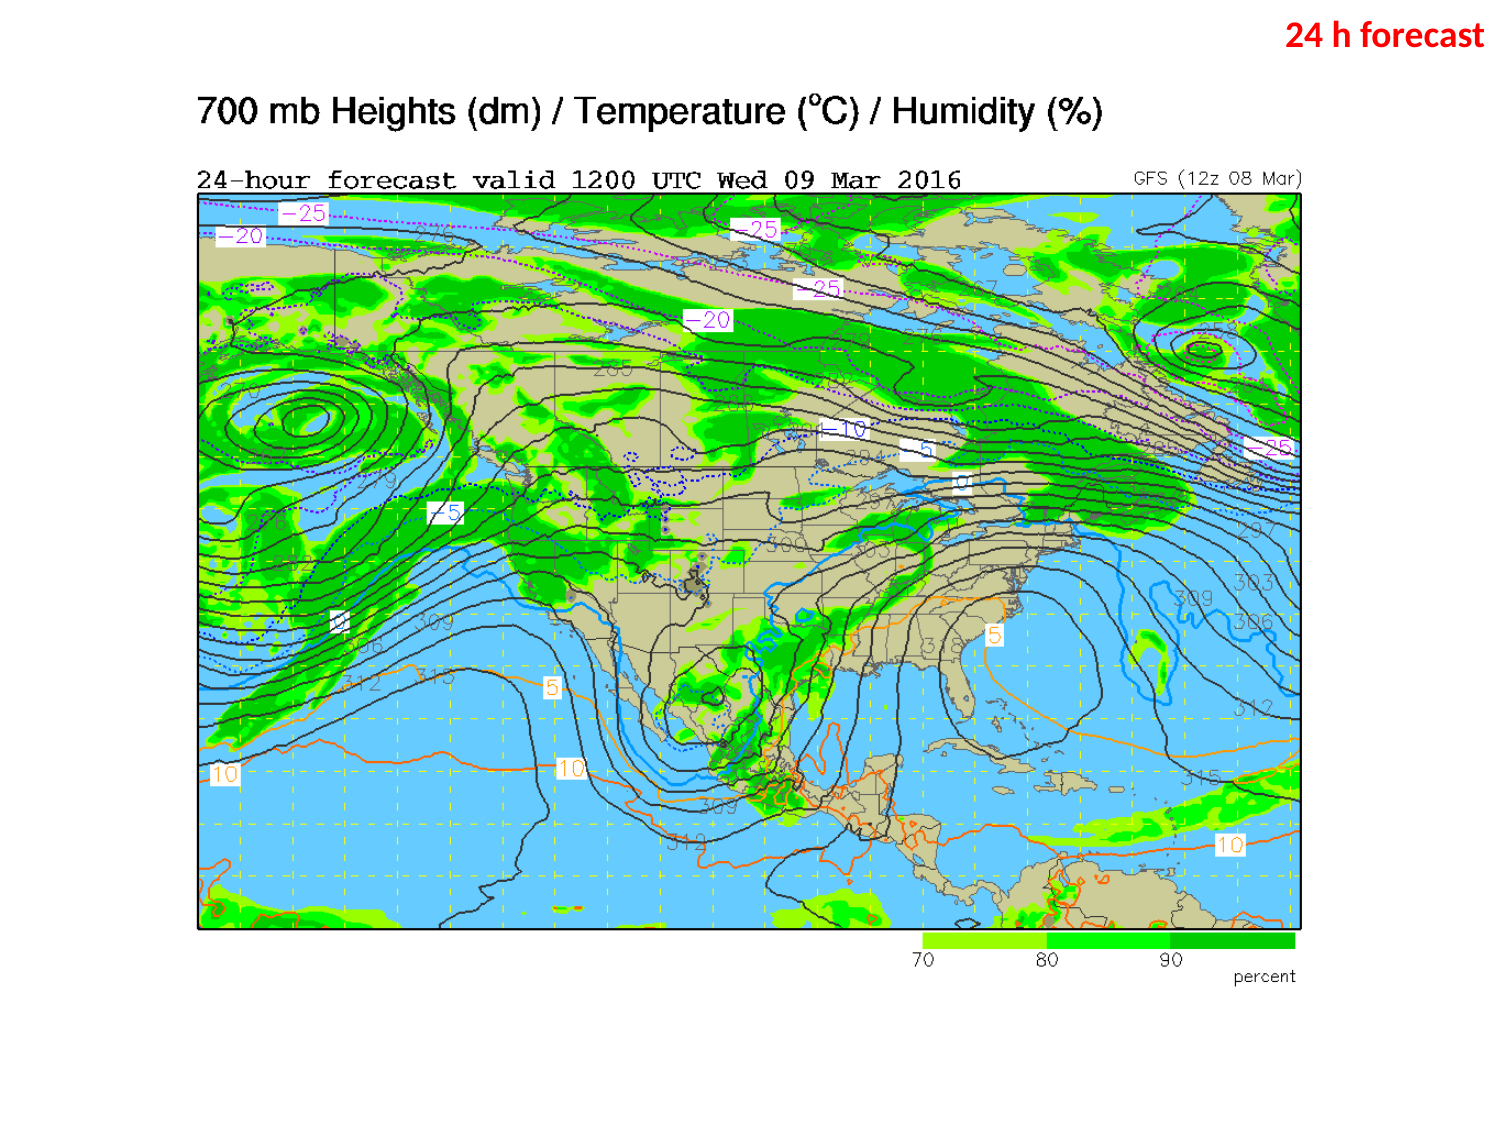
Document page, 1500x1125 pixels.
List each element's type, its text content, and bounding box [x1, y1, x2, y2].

picture [187, 0, 1313, 1125]
text_box 24 h forecast [1314, 2, 1500, 63]
